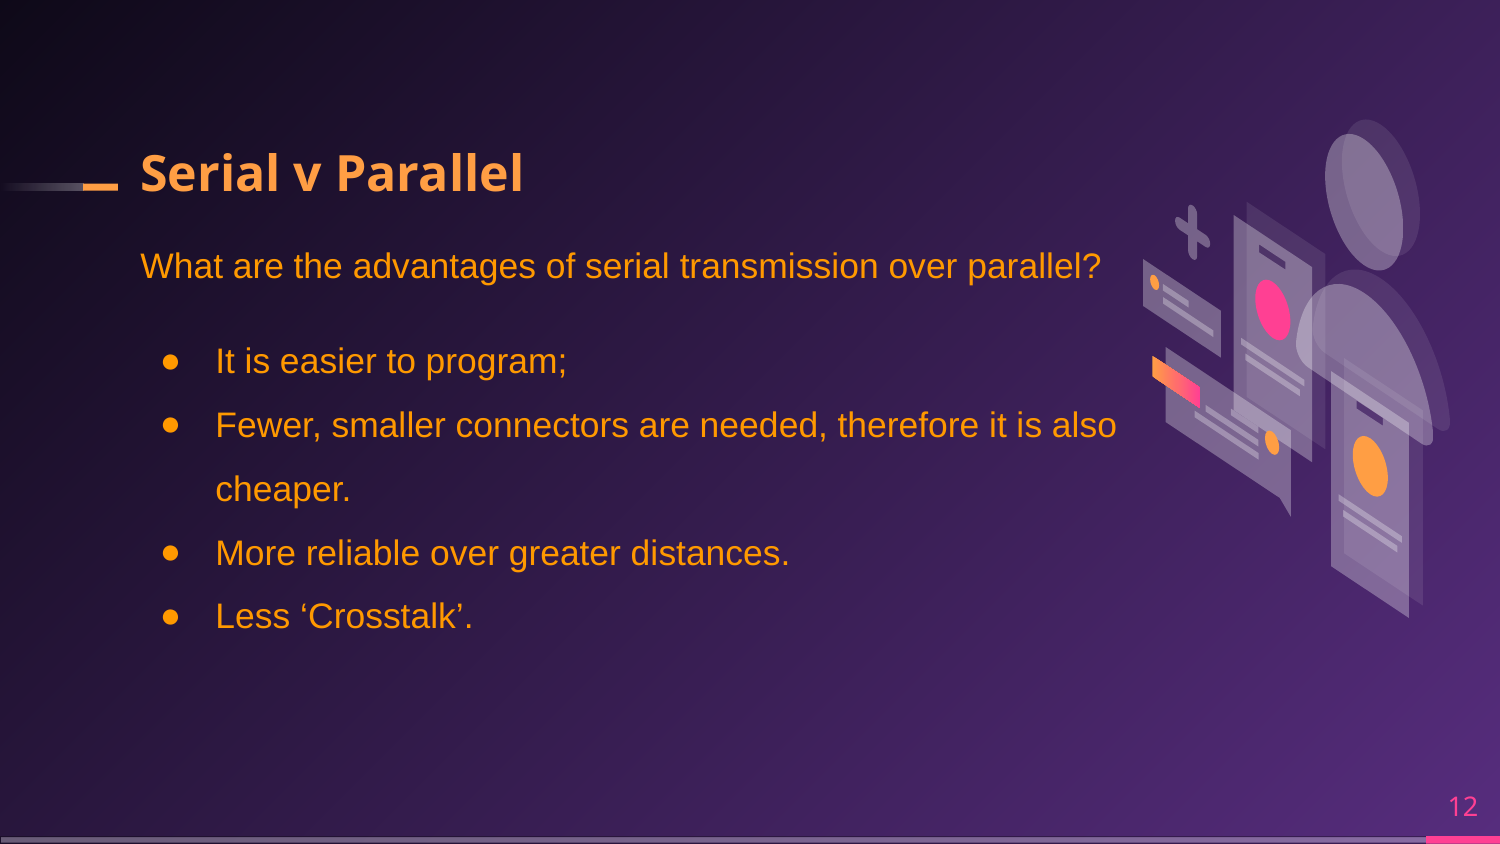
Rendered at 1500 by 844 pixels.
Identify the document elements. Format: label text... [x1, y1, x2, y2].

slide_number ‹#› [1426, 779, 1500, 837]
title Serial v Parallel [140, 137, 1011, 203]
list What are the advantages of serial transmission over parallel? It is easier to program; Fewer, smaller connectors are needed, therefore it is also cheaper. More reliable over greater distances. Less ‘Crosstalk’. [140, 222, 1180, 783]
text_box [1142, 119, 1451, 619]
